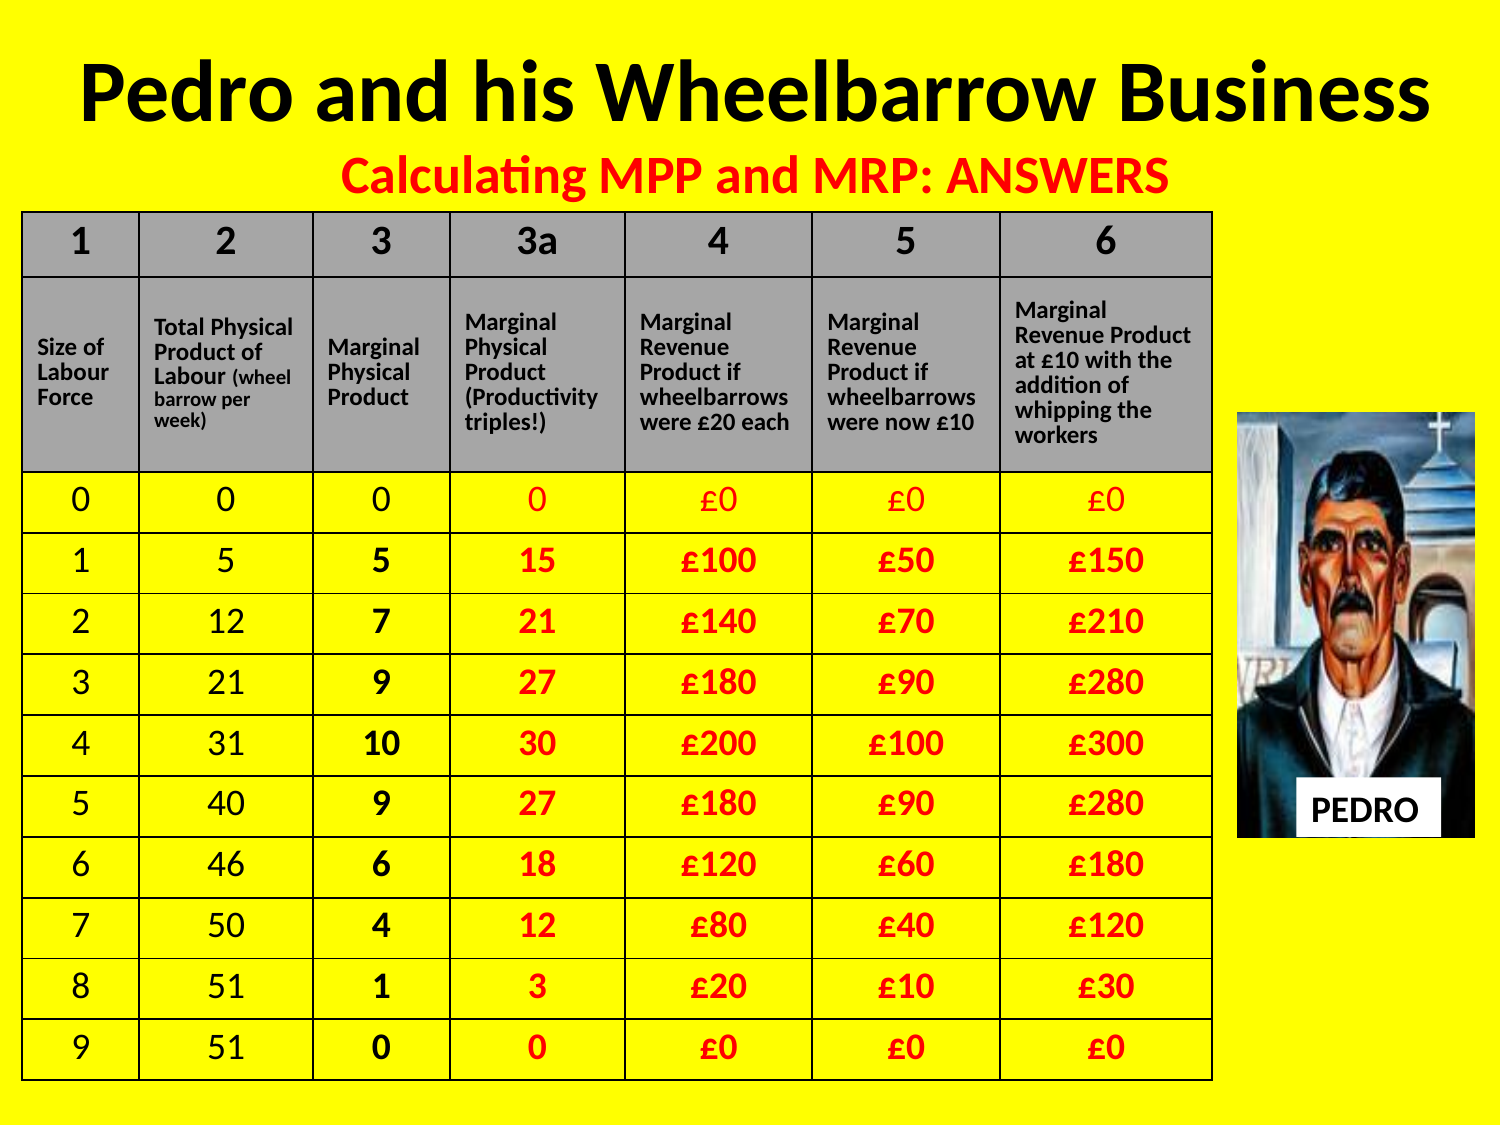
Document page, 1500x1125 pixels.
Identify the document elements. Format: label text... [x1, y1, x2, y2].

table_cell 27 [451, 777, 624, 836]
table_cell 27 [451, 655, 624, 714]
table_cell £0 [626, 1020, 811, 1079]
table_cell £280 [1001, 655, 1211, 714]
table_cell £60 [813, 838, 999, 897]
table_cell 3 [451, 959, 624, 1018]
table_cell Size of Labour Force [23, 278, 138, 471]
table_cell Marginal Revenue Product if wheelbarrows were £20 each [626, 278, 811, 471]
table_cell £180 [626, 655, 811, 714]
table_cell £200 [626, 716, 811, 775]
table_cell 18 [451, 838, 624, 897]
table_cell 12 [140, 594, 312, 653]
table_cell £10 [813, 959, 999, 1018]
table_cell 4 [23, 716, 138, 775]
table_cell £50 [813, 534, 999, 593]
table_cell 51 [140, 959, 312, 1018]
table_cell £100 [813, 716, 999, 775]
table_cell 9 [23, 1020, 138, 1079]
table_cell 12 [451, 899, 624, 958]
table_cell 40 [140, 777, 312, 836]
table_cell £210 [1001, 594, 1211, 653]
table_cell 46 [140, 838, 312, 897]
table_cell £120 [626, 838, 811, 897]
table_cell £150 [1001, 534, 1211, 593]
table_cell £0 [813, 473, 999, 532]
table_cell £0 [626, 473, 811, 532]
table_cell Marginal Physical Product [314, 278, 449, 471]
table_cell £100 [626, 534, 811, 593]
table_cell 6 [314, 838, 449, 897]
table_cell 0 [314, 473, 449, 532]
table_header 3 [314, 213, 449, 276]
table_cell 9 [314, 777, 449, 836]
table_cell 0 [140, 473, 312, 532]
title Pedro and his Wheelbarrow Business Calculating MPP and MRP: ANSWERS [37, 24, 1475, 213]
table_cell £70 [813, 594, 999, 653]
table_cell 0 [451, 1020, 624, 1079]
table_cell 0 [314, 1020, 449, 1079]
table_cell 21 [140, 655, 312, 714]
table_cell 0 [451, 473, 624, 532]
table_cell 31 [140, 716, 312, 775]
table_cell 3 [23, 655, 138, 714]
table_cell £80 [626, 899, 811, 958]
table_cell Marginal Revenue Product if wheelbarrows were now £10 [813, 278, 999, 471]
table_cell £0 [1001, 1020, 1211, 1079]
table_cell 5 [314, 534, 449, 593]
table_cell £120 [1001, 899, 1211, 958]
table_header 3a [451, 213, 624, 276]
table_header 6 [1001, 213, 1211, 276]
table_cell £300 [1001, 716, 1211, 775]
table_cell 30 [451, 716, 624, 775]
table_cell £30 [1001, 959, 1211, 1018]
table_cell Marginal Physical Product (Productivity triples!) [451, 278, 624, 471]
table_cell 7 [314, 594, 449, 653]
table_header 5 [813, 213, 999, 276]
table_cell 15 [451, 534, 624, 593]
table_cell 9 [314, 655, 449, 714]
table_cell 10 [314, 716, 449, 775]
table_cell 7 [23, 899, 138, 958]
table_cell Marginal Revenue Product at £10 with the addition of whipping the workers [1001, 278, 1211, 471]
table_cell 5 [23, 777, 138, 836]
table_cell 4 [314, 899, 449, 958]
table_header 1 [23, 213, 138, 276]
table_cell 1 [23, 534, 138, 593]
table_cell 51 [140, 1020, 312, 1079]
table_cell £180 [1001, 838, 1211, 897]
table_cell 2 [23, 594, 138, 653]
table_cell 50 [140, 899, 312, 958]
table_cell £0 [813, 1020, 999, 1079]
table_header 2 [140, 213, 312, 276]
table_cell 5 [140, 534, 312, 593]
table_cell Total Physical Product of Labour (wheel barrow per week) [140, 278, 312, 471]
table_header 4 [626, 213, 811, 276]
table_cell £90 [813, 777, 999, 836]
table_cell 8 [23, 959, 138, 1018]
table_cell 0 [23, 473, 138, 532]
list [1237, 412, 1476, 839]
table_cell £90 [813, 655, 999, 714]
table_cell 21 [451, 594, 624, 653]
table_cell 1 [314, 959, 449, 1018]
table_cell £40 [813, 899, 999, 958]
table_cell £0 [1001, 473, 1211, 532]
table_cell £180 [626, 777, 811, 836]
table_cell £20 [626, 959, 811, 1018]
table_cell £140 [626, 594, 811, 653]
table_cell £280 [1001, 777, 1211, 836]
table_cell 6 [23, 838, 138, 897]
